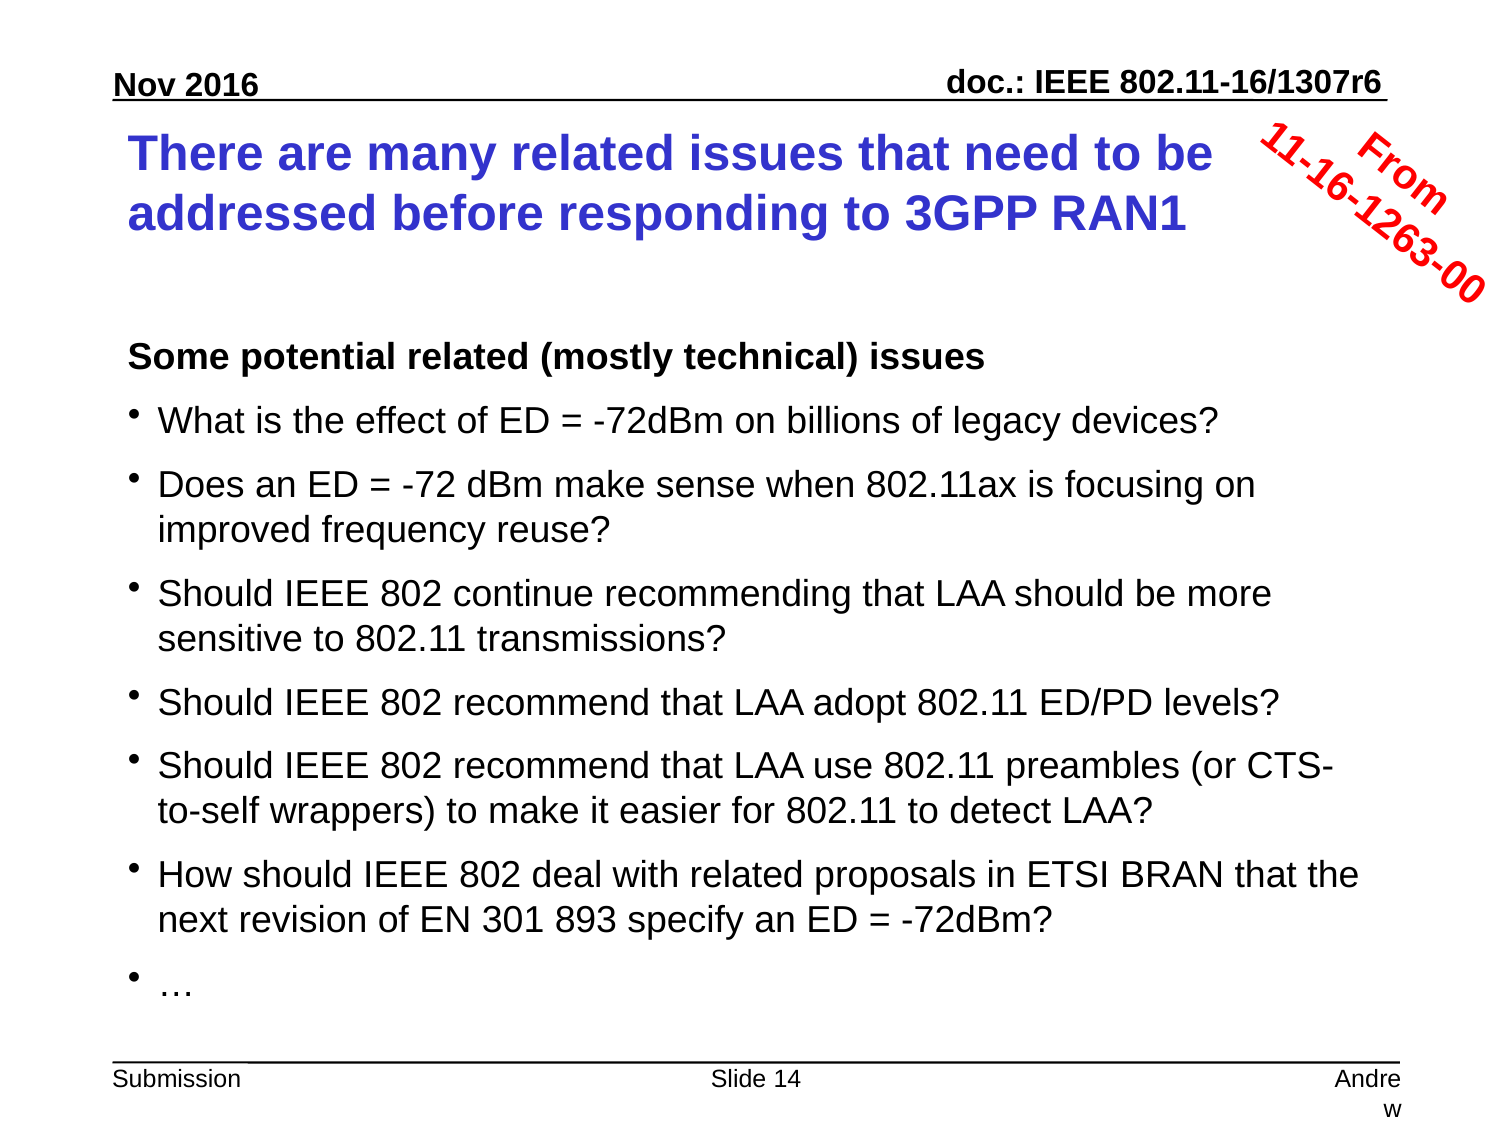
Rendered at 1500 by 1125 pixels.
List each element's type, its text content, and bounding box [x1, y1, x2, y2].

list Some potential related (mostly technical) issues What is the effect of ED = -72dBm on billions of legacy devices? Does an ED = -72 dBm make sense when 802.11ax is focusing on improved frequency reuse? Should IEEE 802 continue recommending that LAA should be more sensitive to 802.11 transmissions? Should IEEE 802 recommend that LAA adopt 802.11 ED/PD levels? Should IEEE 802 recommend that LAA use 802.11 preambles (or CTS-to-self wrappers) to make it easier for 802.11 to detect LAA? How should IEEE 802 deal with related proposals in ETSI BRAN that the next revision of EN 301 893 specify an ED = -72dBm? … [112, 324, 1388, 1000]
title There are many related issues that need to be addressed before responding to 3GPP RAN1 [112, 112, 1388, 288]
text_box From 11-16-1263-00 [1265, 49, 1500, 284]
footer Andrew Myles, Cisco [1320, 1061, 1402, 1093]
slide_number Slide 14 [709, 1061, 803, 1093]
